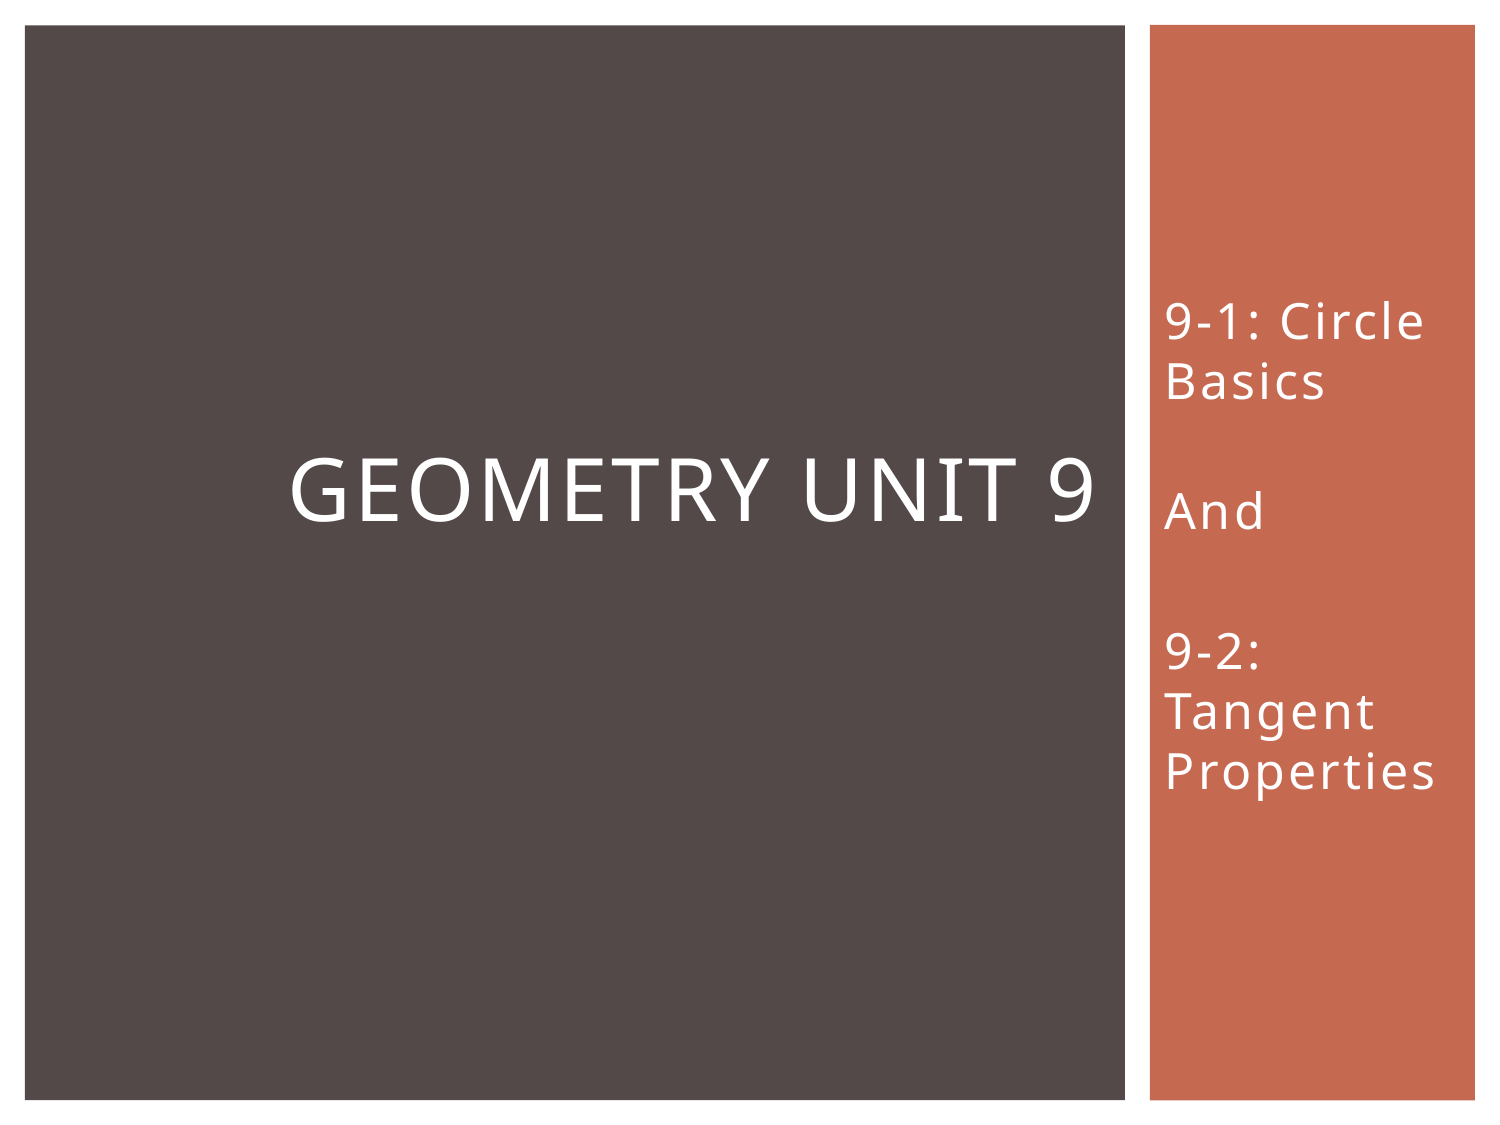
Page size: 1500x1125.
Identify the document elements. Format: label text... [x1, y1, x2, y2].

title Geometry Unit 9 [75, 336, 1113, 637]
subtitle 9-1: Circle Basics And 9-2: Tangent Properties [1149, 249, 1475, 839]
